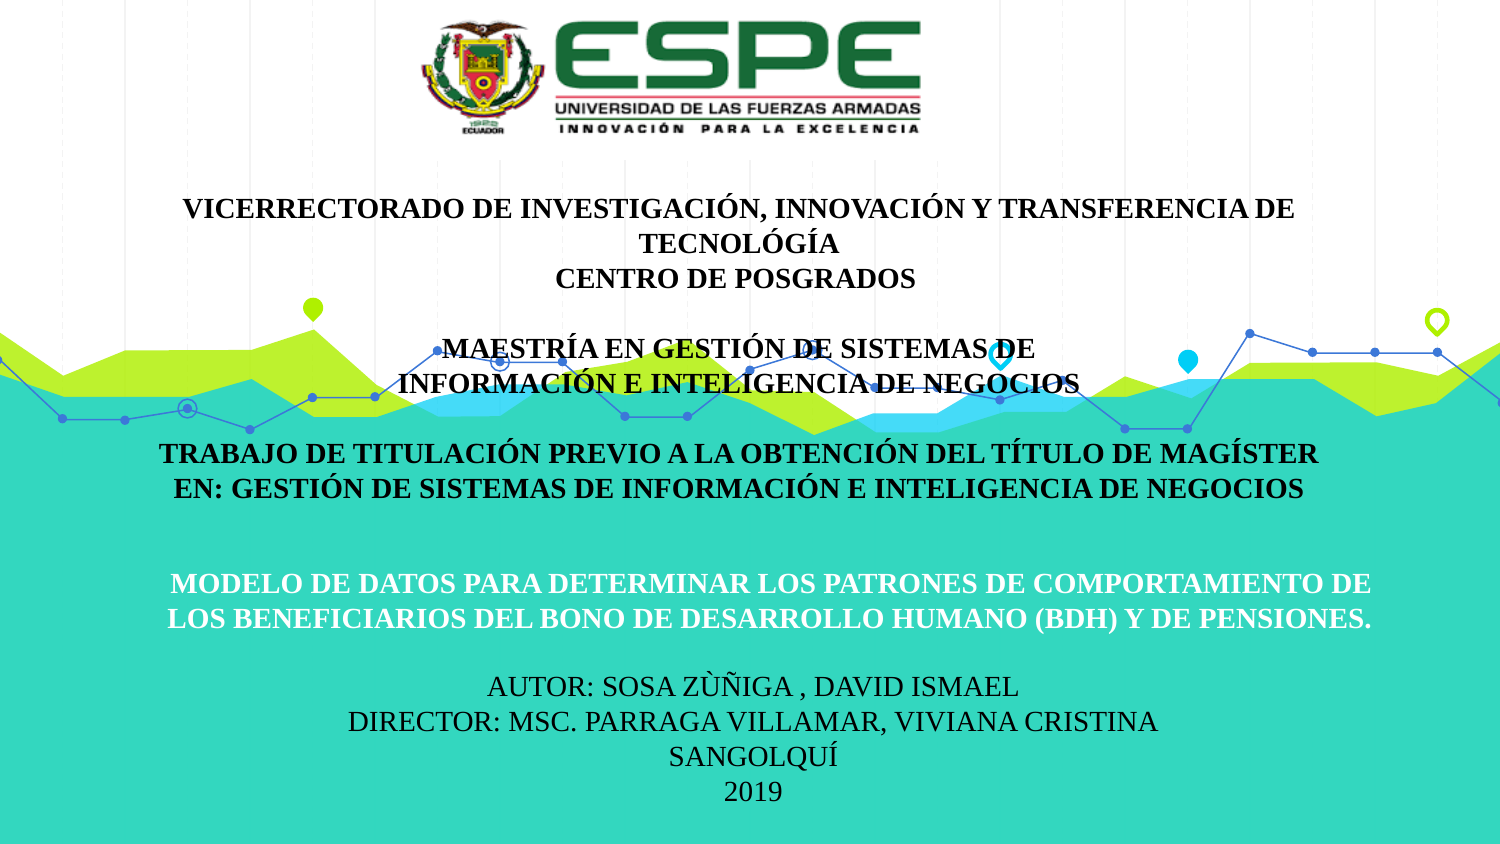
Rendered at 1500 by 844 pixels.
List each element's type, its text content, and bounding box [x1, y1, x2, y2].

picture [392, 0, 981, 161]
text_box VICERRECTORADO DE INVESTIGACIÓN, INNOVACIÓN Y TRANSFERENCIA DE TECNOLÓGÍA CENTRO DE POSGRADOS MAESTRÍA EN GESTIÓN DE SISTEMAS DE INFORMACIÓN E INTELIGENCIA DE NEGOCIOS TRABAJO DE TITULACIÓN PREVIO A LA OBTENCIÓN DEL TÍTULO DE MAGÍSTER EN: GESTIÓN DE SISTEMAS DE INFORMACIÓN E INTELIGENCIA DE NEGOCIOS [140, 182, 1339, 512]
title MODELO DE DATOS PARA DETERMINAR LOS PATRONES DE COMPORTAMIENTO DE LOS BENEFICIARIOS DEL BONO DE DESARROLLO HUMANO (BDH) Y DE PENSIONES. [91, 556, 1388, 764]
text_box AUTOR: SOSA ZÙÑIGA , DAVID ISMAEL DIRECTOR: MSC. PARRAGA VILLAMAR, VIVIANA CRISTINA SANGOLQUÍ 2019 [285, 659, 1222, 815]
